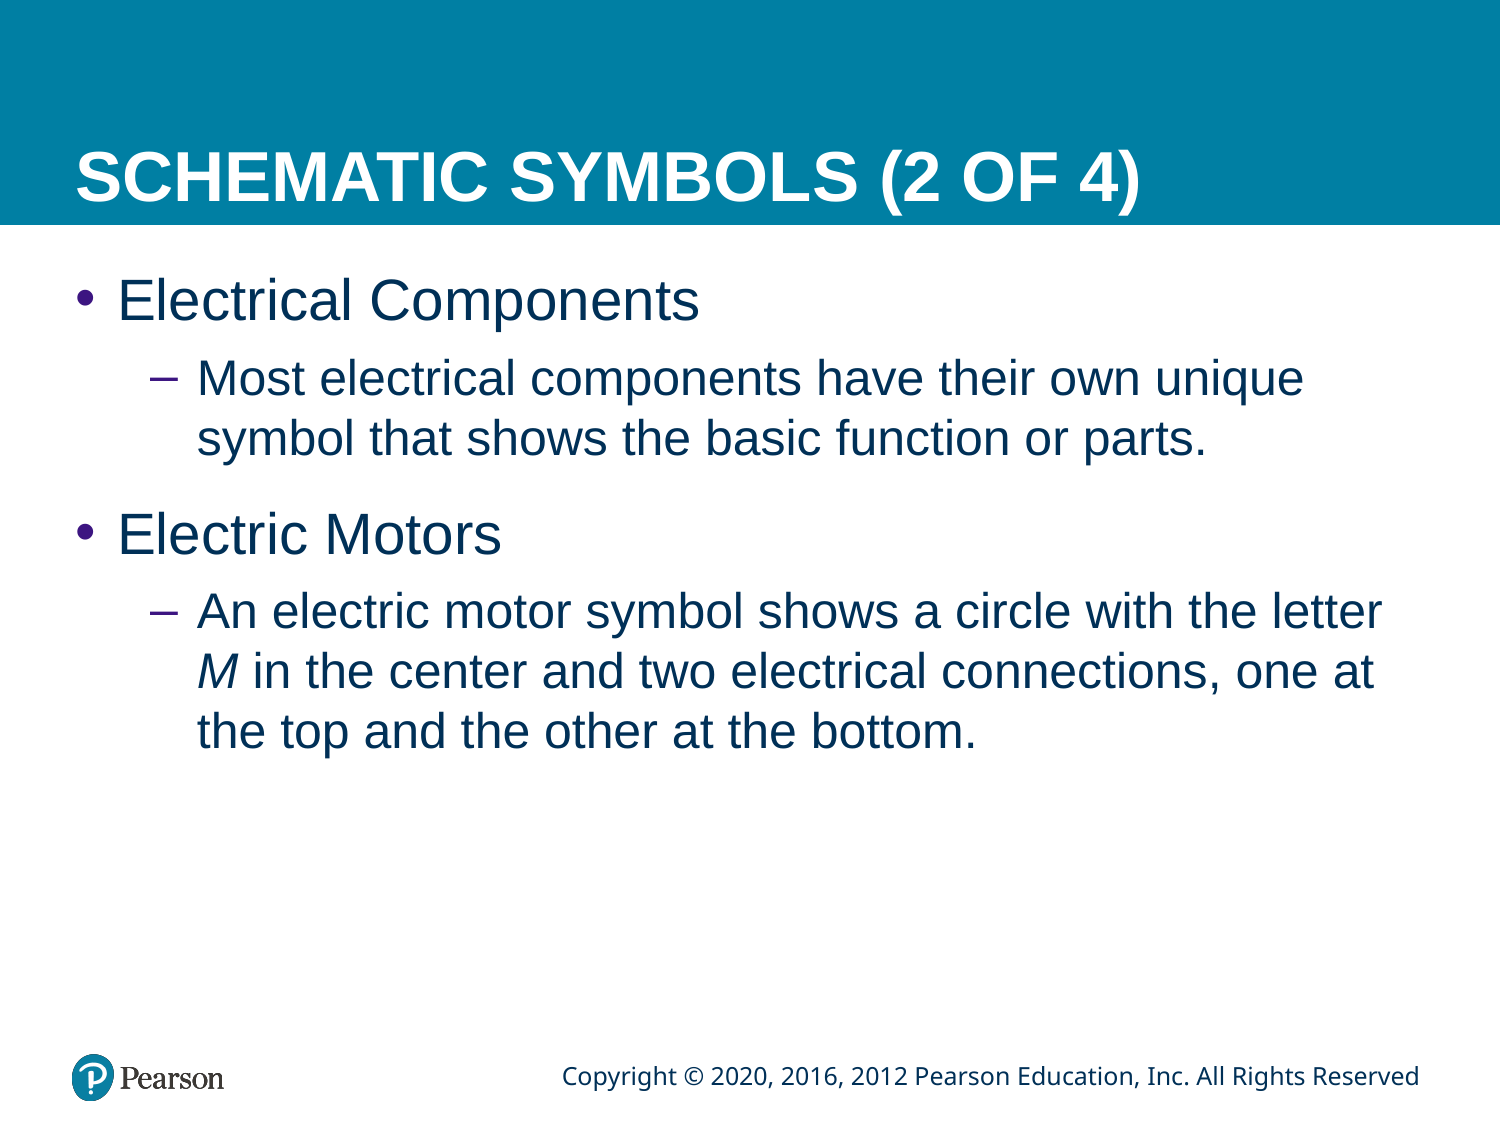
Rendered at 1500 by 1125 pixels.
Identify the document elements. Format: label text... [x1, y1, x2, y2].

picture [72, 1054, 87, 1070]
list Electrical Components Most electrical components have their own unique symbol that shows the basic function or parts. Electric Motors An electric motor symbol shows a circle with the letter M in the center and two electrical connections, one at the top and the other at the bottom. [75, 262, 1425, 1005]
title SCHEMATIC SYMBOLS (2 OF 4) [75, 35, 1425, 216]
picture [98, 1054, 224, 1101]
picture [72, 1088, 83, 1101]
picture [80, 1063, 106, 1088]
